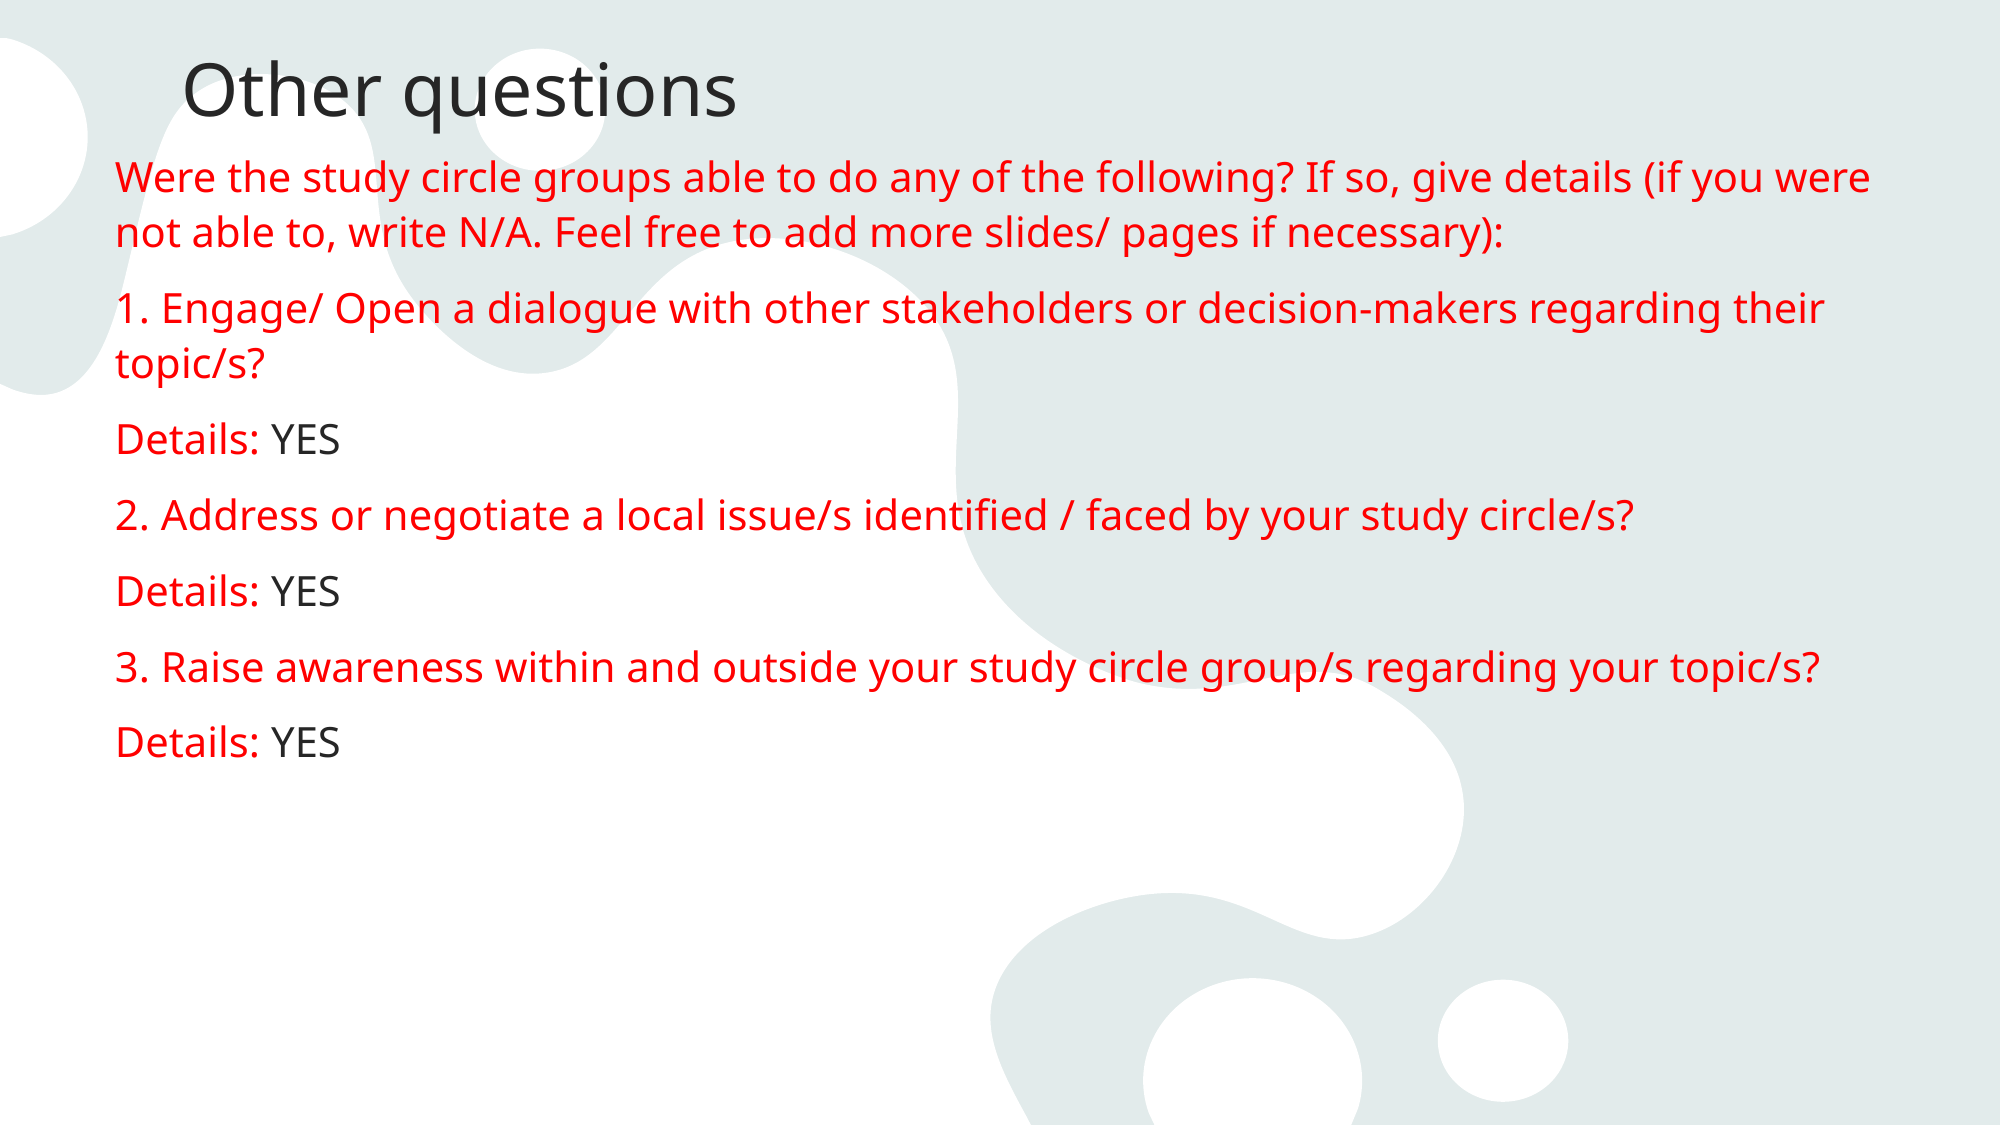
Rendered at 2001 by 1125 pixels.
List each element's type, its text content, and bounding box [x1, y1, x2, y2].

list Were the study circle groups able to do any of the following? If so, give details (if you were not able to, write N/A. Feel free to add more slides/ pages if necessary): 1. Engage/ Open a dialogue with other stakeholders or decision-makers regarding their topic/s? Details: YES 2. Address or negotiate a local issue/s identified / faced by your study circle/s? Details: YES 3. Raise awareness within and outside your study circle group/s regarding your topic/s? Details: YES [99, 138, 1900, 1045]
title Other questions [166, 34, 1900, 138]
